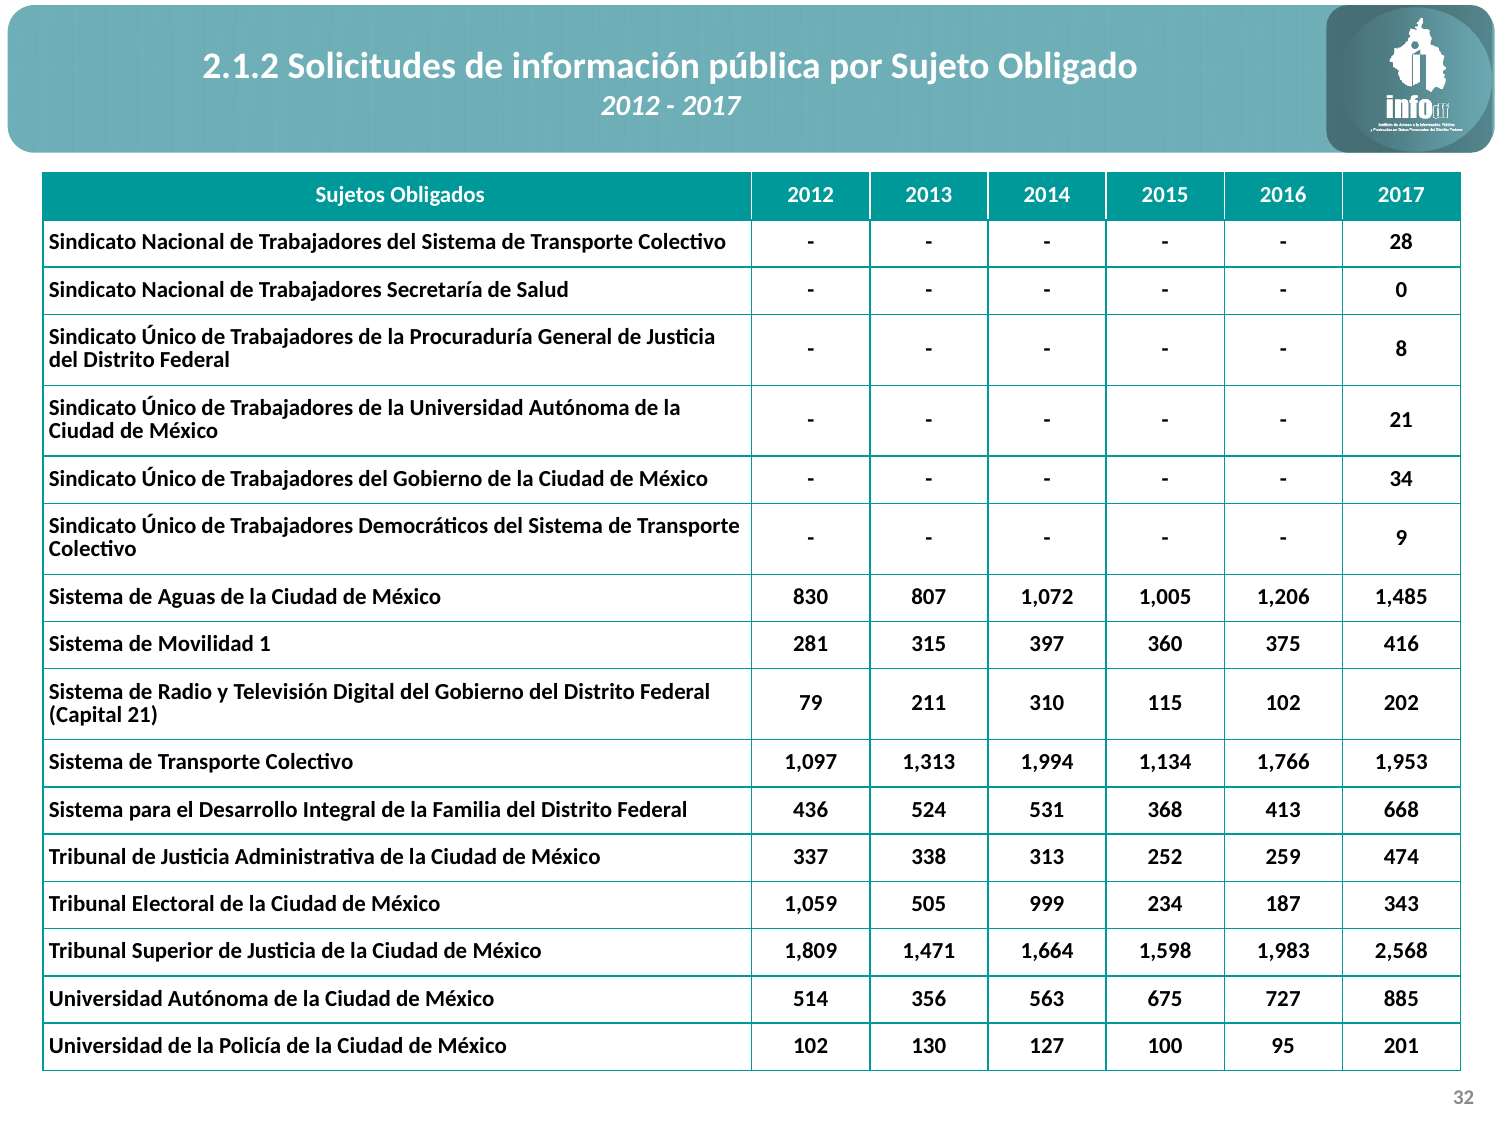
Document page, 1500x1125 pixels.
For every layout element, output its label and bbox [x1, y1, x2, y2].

table_cell [1107, 669, 1224, 739]
table_cell [1343, 669, 1460, 739]
table_cell [752, 977, 869, 1022]
table_cell [1107, 315, 1224, 385]
table_cell [989, 221, 1105, 266]
table_cell [1107, 504, 1224, 574]
table_cell [1343, 221, 1460, 266]
table_cell [752, 386, 869, 455]
table_cell [989, 788, 1105, 833]
table_cell [1225, 669, 1342, 739]
table_cell [752, 221, 869, 266]
table_cell [871, 221, 987, 266]
table_cell [1107, 788, 1224, 833]
table_cell [1107, 882, 1224, 928]
slide_number [1416, 1056, 1490, 1117]
table_cell [44, 315, 751, 385]
table_cell [44, 835, 751, 881]
table_cell [1343, 740, 1460, 786]
table_cell [44, 622, 751, 668]
table_cell [1343, 268, 1460, 314]
table_cell [871, 386, 987, 455]
table_cell [989, 575, 1105, 621]
table_cell [1343, 575, 1460, 621]
table_cell [44, 386, 751, 455]
text_box [12, 10, 1329, 152]
table_cell [44, 740, 751, 786]
table_cell [752, 740, 869, 786]
table_cell [989, 740, 1105, 786]
table_cell [871, 504, 987, 574]
table_cell [1225, 504, 1342, 574]
table_cell [871, 669, 987, 739]
table_cell [1225, 268, 1342, 314]
table_cell [871, 575, 987, 621]
table_header [1225, 173, 1342, 219]
table_cell [989, 268, 1105, 314]
table_cell [44, 882, 751, 928]
table_cell [752, 882, 869, 928]
table_cell [1343, 504, 1460, 574]
table_cell [44, 221, 751, 266]
table_cell [1343, 977, 1460, 1022]
table_cell [44, 788, 751, 833]
table_cell [871, 929, 987, 975]
table_cell [989, 504, 1105, 574]
table_cell [1107, 740, 1224, 786]
table_cell [752, 575, 869, 621]
table_header [1343, 173, 1460, 219]
table_cell [871, 835, 987, 881]
table_cell [1343, 788, 1460, 833]
table_cell [1225, 835, 1342, 881]
table_cell [1343, 315, 1460, 385]
table_cell [1107, 386, 1224, 455]
table_cell [989, 622, 1105, 668]
table_cell [44, 977, 751, 1022]
table_cell [1225, 788, 1342, 833]
table_cell [989, 669, 1105, 739]
table_cell [871, 882, 987, 928]
picture [7, 17, 12, 141]
table_cell [871, 977, 987, 1022]
table_cell [1107, 457, 1224, 503]
table_cell [752, 929, 869, 975]
table_header [44, 173, 751, 219]
table_cell [871, 1024, 987, 1070]
table_header [752, 173, 869, 219]
table_cell [752, 504, 869, 574]
table_cell [1107, 835, 1224, 881]
table_cell [1343, 457, 1460, 503]
table_cell [871, 788, 987, 833]
table_cell [989, 882, 1105, 928]
table_cell [989, 835, 1105, 881]
table_cell [871, 315, 987, 385]
table_cell [871, 622, 987, 668]
table_cell [1107, 929, 1224, 975]
table_cell [1225, 575, 1342, 621]
table_cell [752, 315, 869, 385]
table_cell [752, 669, 869, 739]
table_cell [44, 929, 751, 975]
table_cell [989, 315, 1105, 385]
table_cell [1225, 740, 1342, 786]
table_cell [1225, 221, 1342, 266]
table_cell [1343, 882, 1460, 928]
table_cell [871, 457, 987, 503]
table_header [1107, 173, 1224, 219]
table_cell [989, 1024, 1105, 1070]
table_cell [1107, 268, 1224, 314]
table_cell [871, 268, 987, 314]
table_cell [44, 669, 751, 739]
table_cell [1107, 622, 1224, 668]
table_cell [1343, 622, 1460, 668]
table_cell [1343, 386, 1460, 455]
table_cell [1225, 929, 1342, 975]
table_cell [752, 457, 869, 503]
table_cell [44, 1024, 751, 1070]
table_cell [44, 504, 751, 574]
picture [19, 5, 1495, 153]
table_cell [989, 977, 1105, 1022]
table_cell [752, 788, 869, 833]
table_cell [1225, 622, 1342, 668]
table_cell [1225, 315, 1342, 385]
table_cell [752, 835, 869, 881]
table_header [989, 173, 1105, 219]
table_cell [1225, 457, 1342, 503]
table_cell [1107, 221, 1224, 266]
table_cell [44, 457, 751, 503]
table_cell [989, 386, 1105, 455]
table_cell [1225, 1024, 1342, 1070]
table_cell [1107, 575, 1224, 621]
table_cell [1107, 977, 1224, 1022]
table_cell [989, 929, 1105, 975]
table_cell [1225, 882, 1342, 928]
table_cell [752, 622, 869, 668]
table_cell [1343, 835, 1460, 881]
table_cell [1107, 1024, 1224, 1070]
table_header [871, 173, 987, 219]
table_cell [989, 457, 1105, 503]
table_cell [1225, 386, 1342, 455]
table_cell [752, 268, 869, 314]
table_cell [1343, 1024, 1460, 1070]
table_cell [44, 268, 751, 314]
table_cell [752, 1024, 869, 1070]
table_cell [1225, 977, 1342, 1022]
table_cell [1343, 929, 1460, 975]
table_cell [871, 740, 987, 786]
table_cell [44, 575, 751, 621]
